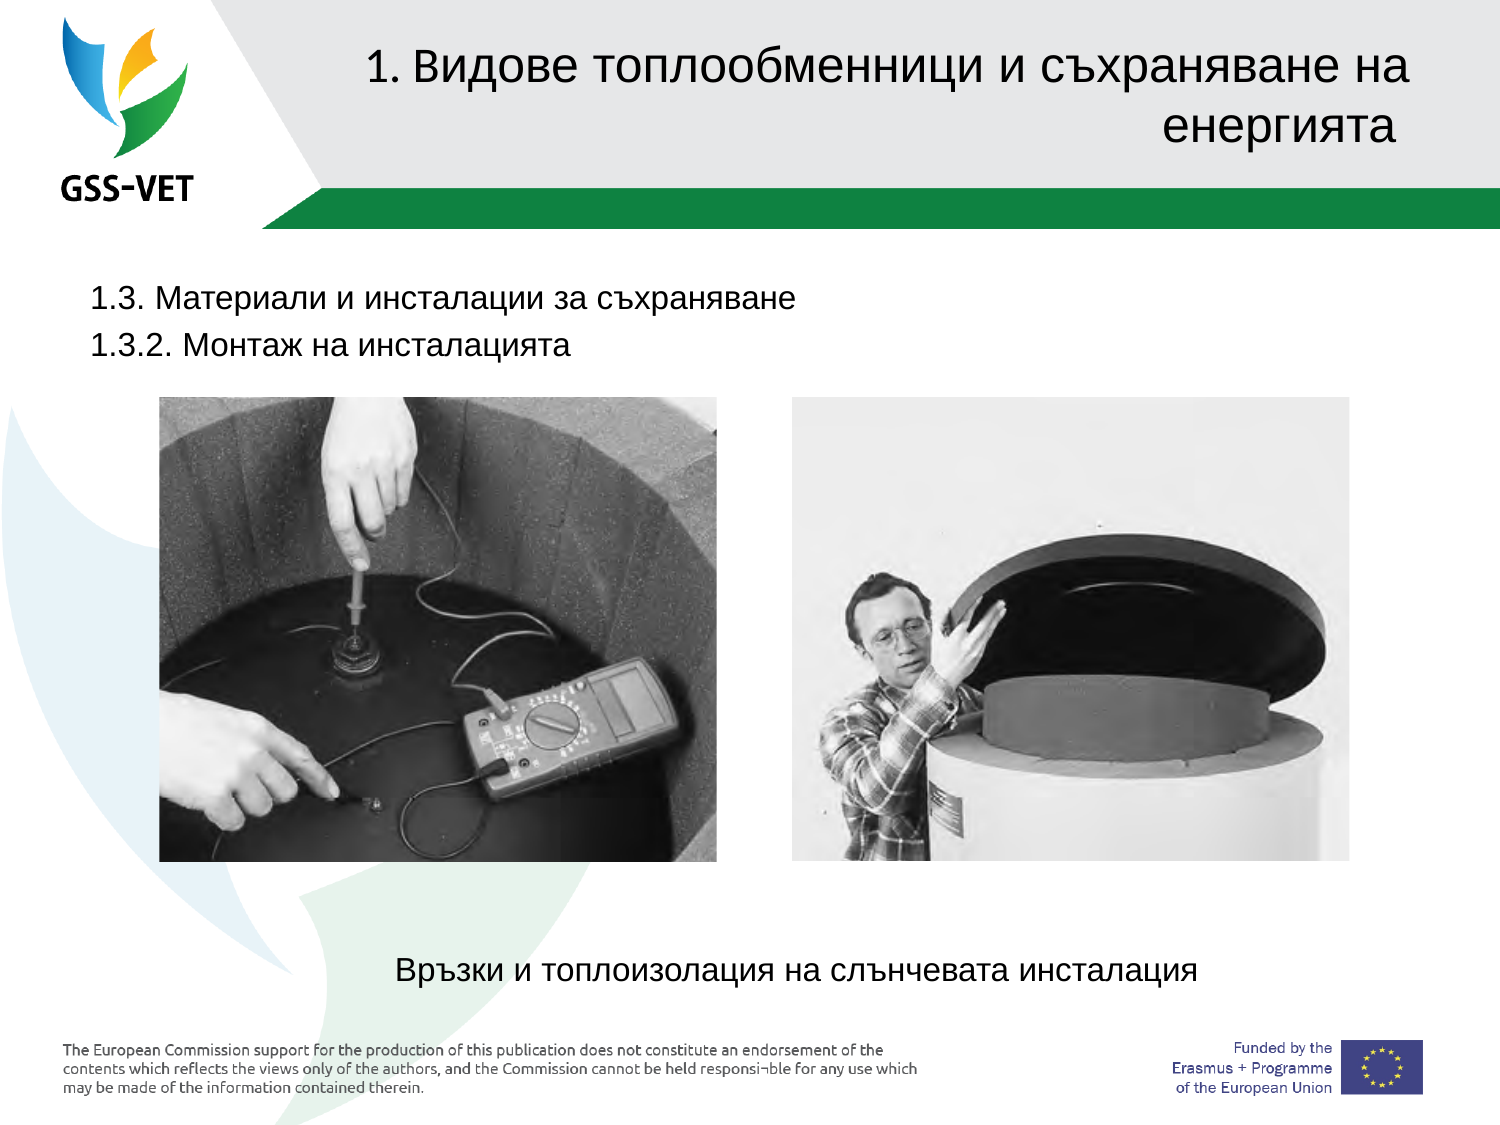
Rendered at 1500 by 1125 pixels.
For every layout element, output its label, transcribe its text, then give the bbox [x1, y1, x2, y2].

picture [0, 0, 1500, 1125]
title 1. Видове топлообменници и съхраняване на енергията [324, 0, 1425, 185]
list 1.3. Материали и инсталации за съхраняване 1.3.2. Монтаж на инсталацията [75, 268, 1425, 457]
text_box Връзки и топлоизолация на слънчевата инсталация [360, 940, 1235, 1036]
